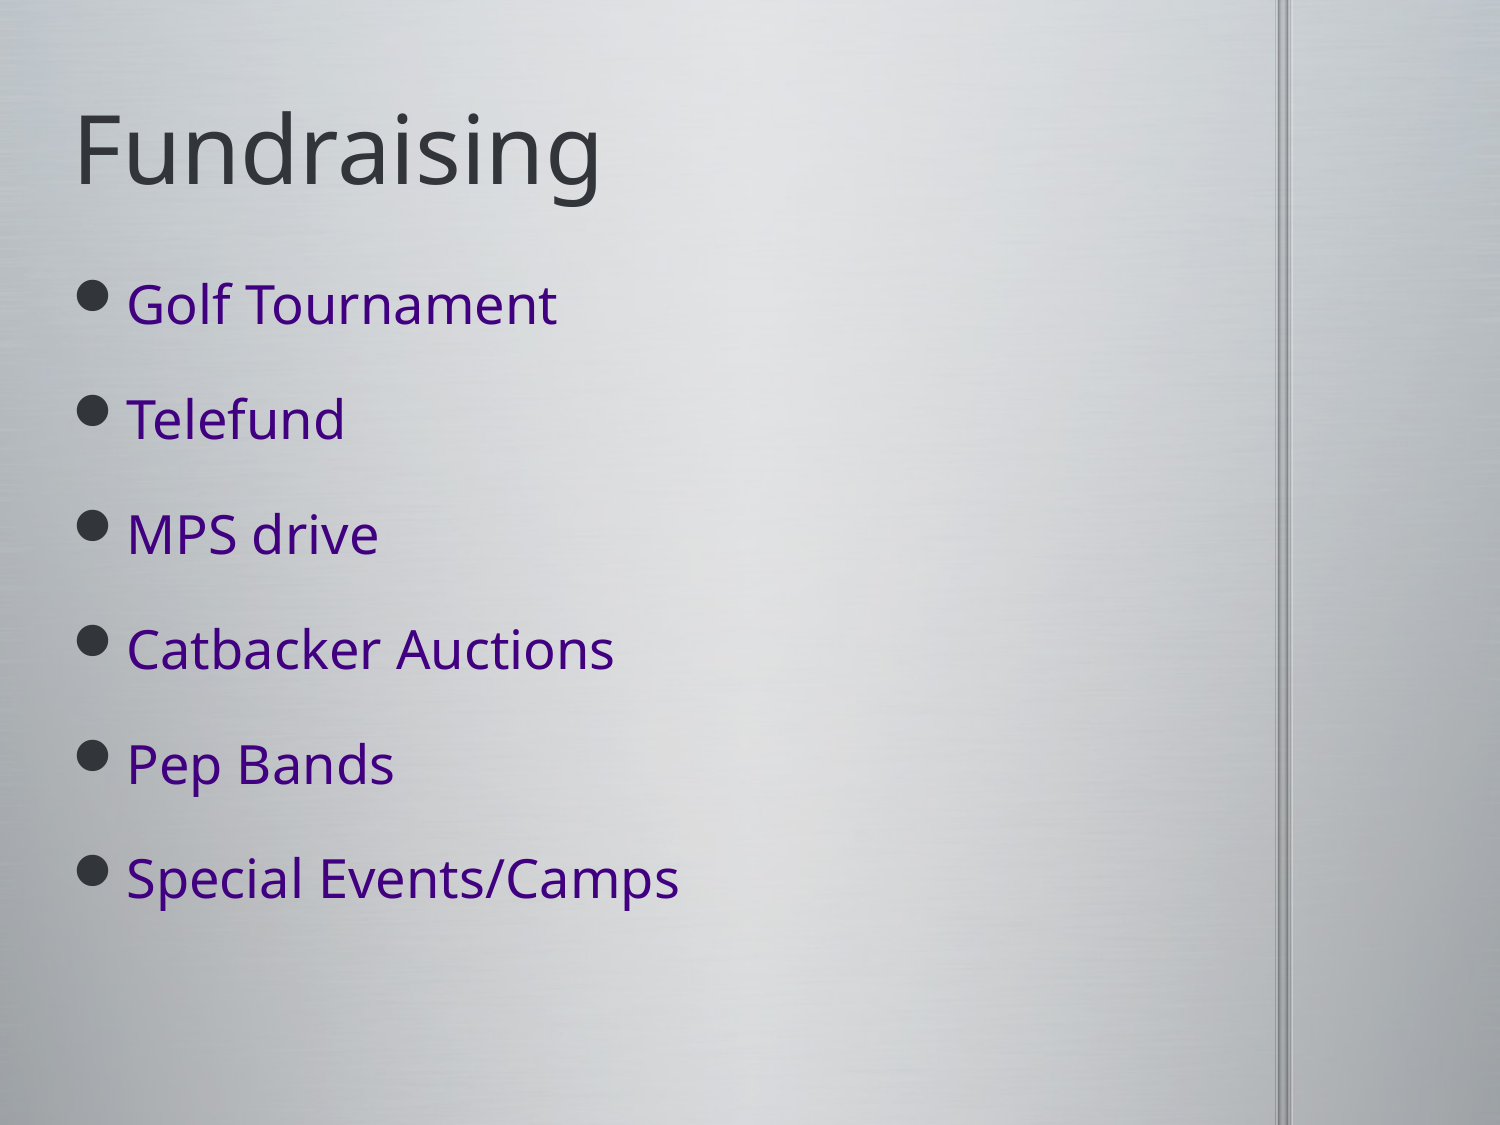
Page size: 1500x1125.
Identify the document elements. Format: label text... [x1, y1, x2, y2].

title Fundraising [57, 86, 1220, 207]
list Golf Tournament Telefund MPS drive Catbacker Auctions Pep Bands Special Events/Camps [57, 262, 1220, 1005]
picture [0, 0, 1500, 1125]
